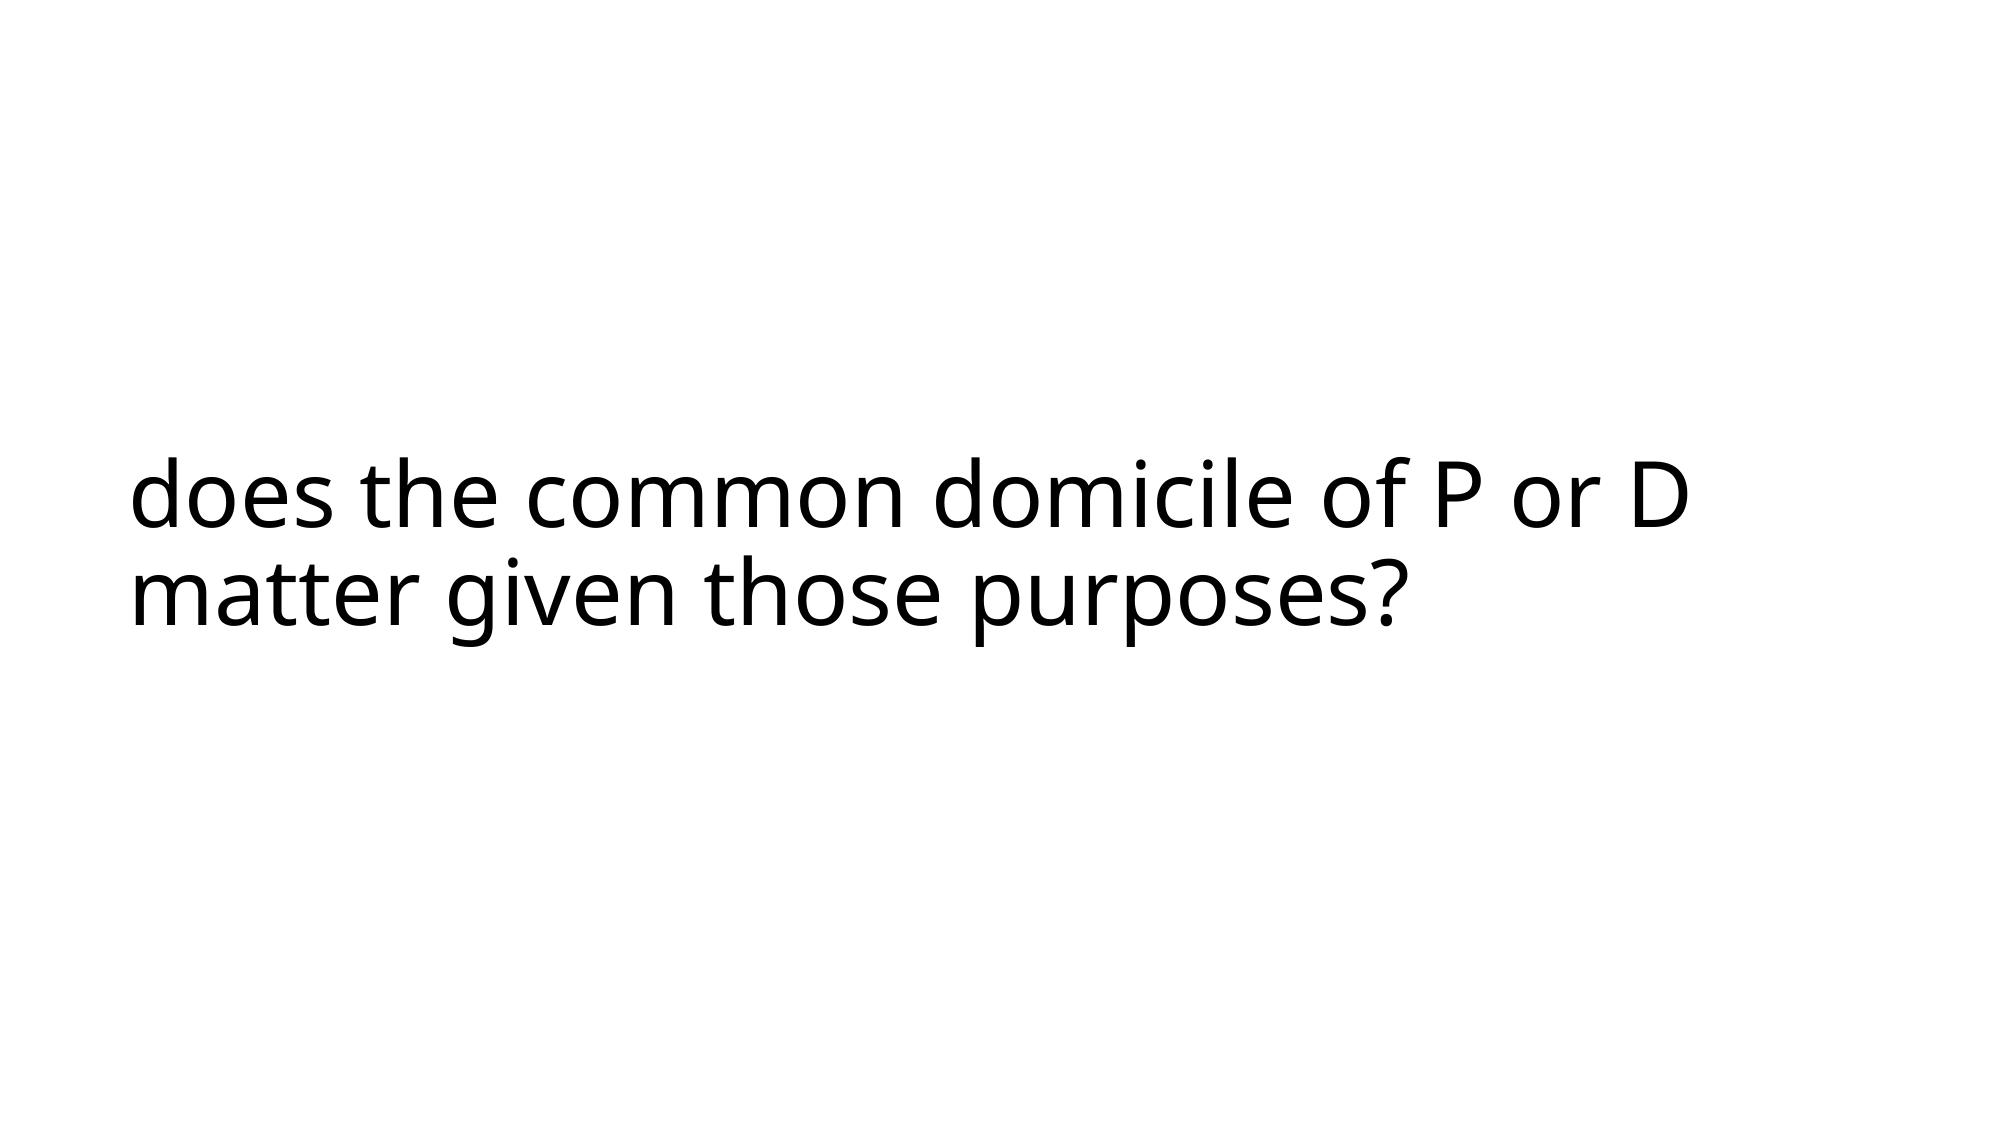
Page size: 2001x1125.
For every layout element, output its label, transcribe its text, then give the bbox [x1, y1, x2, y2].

title does the common domicile of P or D matter given those purposes? [113, 59, 1863, 1034]
